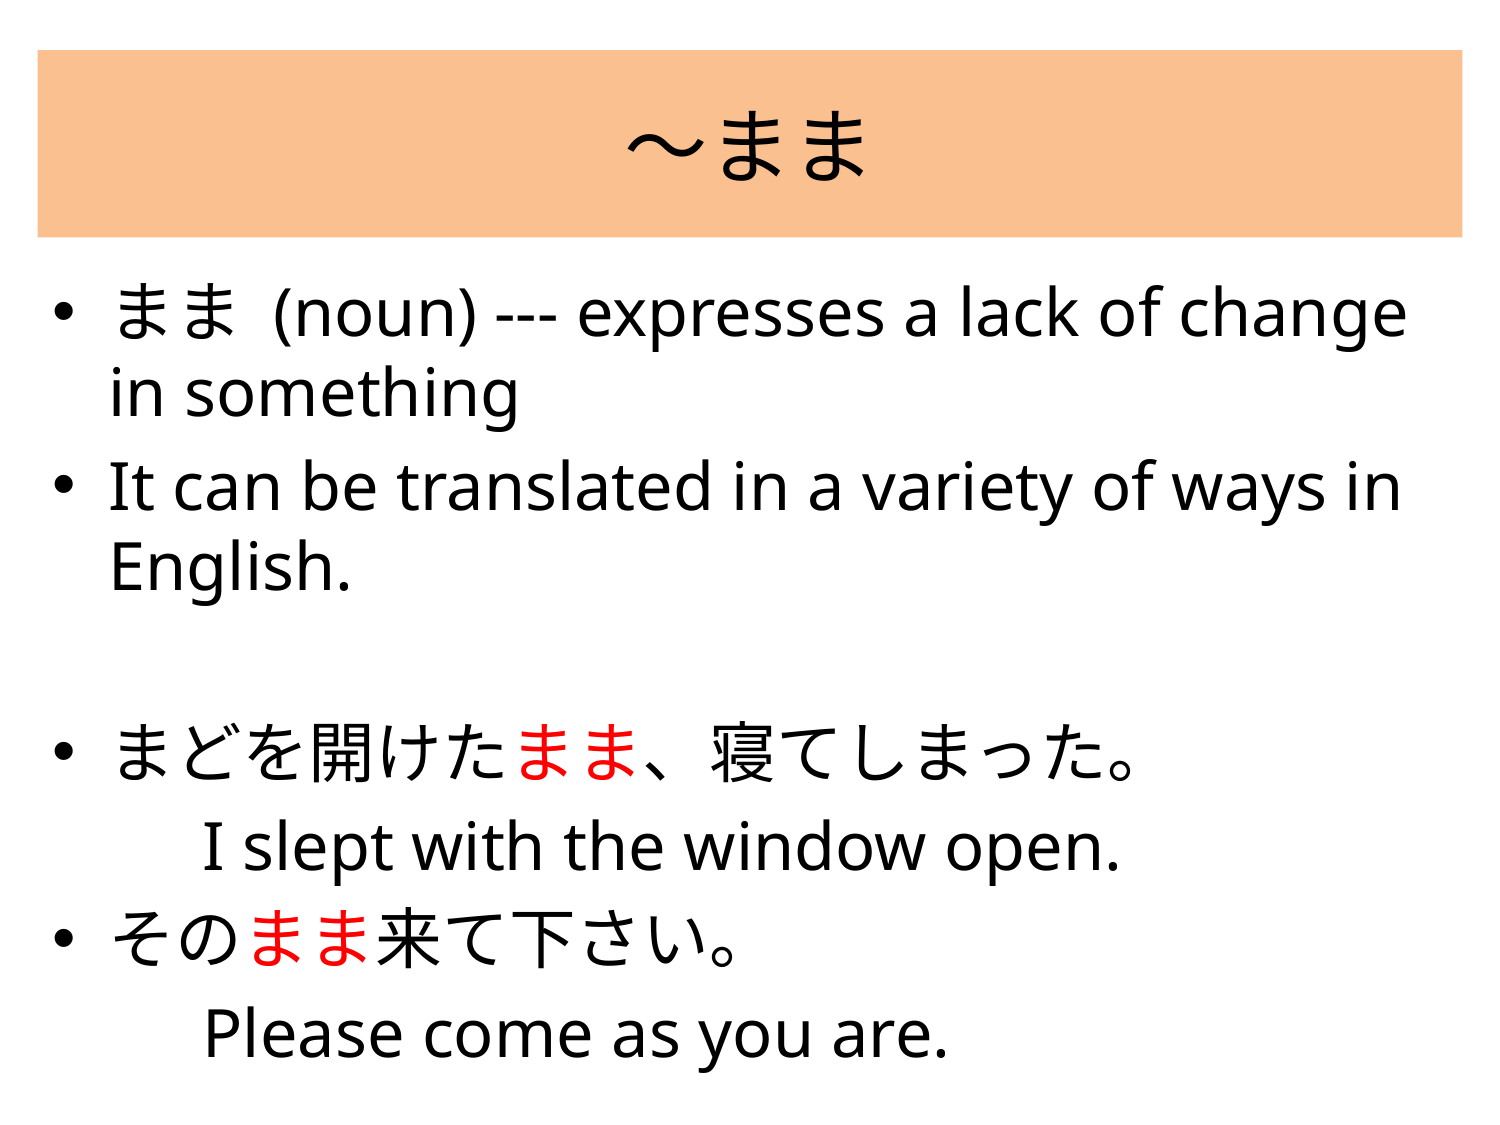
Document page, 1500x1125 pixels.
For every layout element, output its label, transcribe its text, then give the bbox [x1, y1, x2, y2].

list まま (noun) --- expresses a lack of change in something It can be translated in a variety of ways in English. まどを開けたまま、寝てしまった。 I slept with the window open. そのまま来て下さい。 Please come as you are. [37, 262, 1463, 1088]
title 〜まま [37, 50, 1463, 238]
